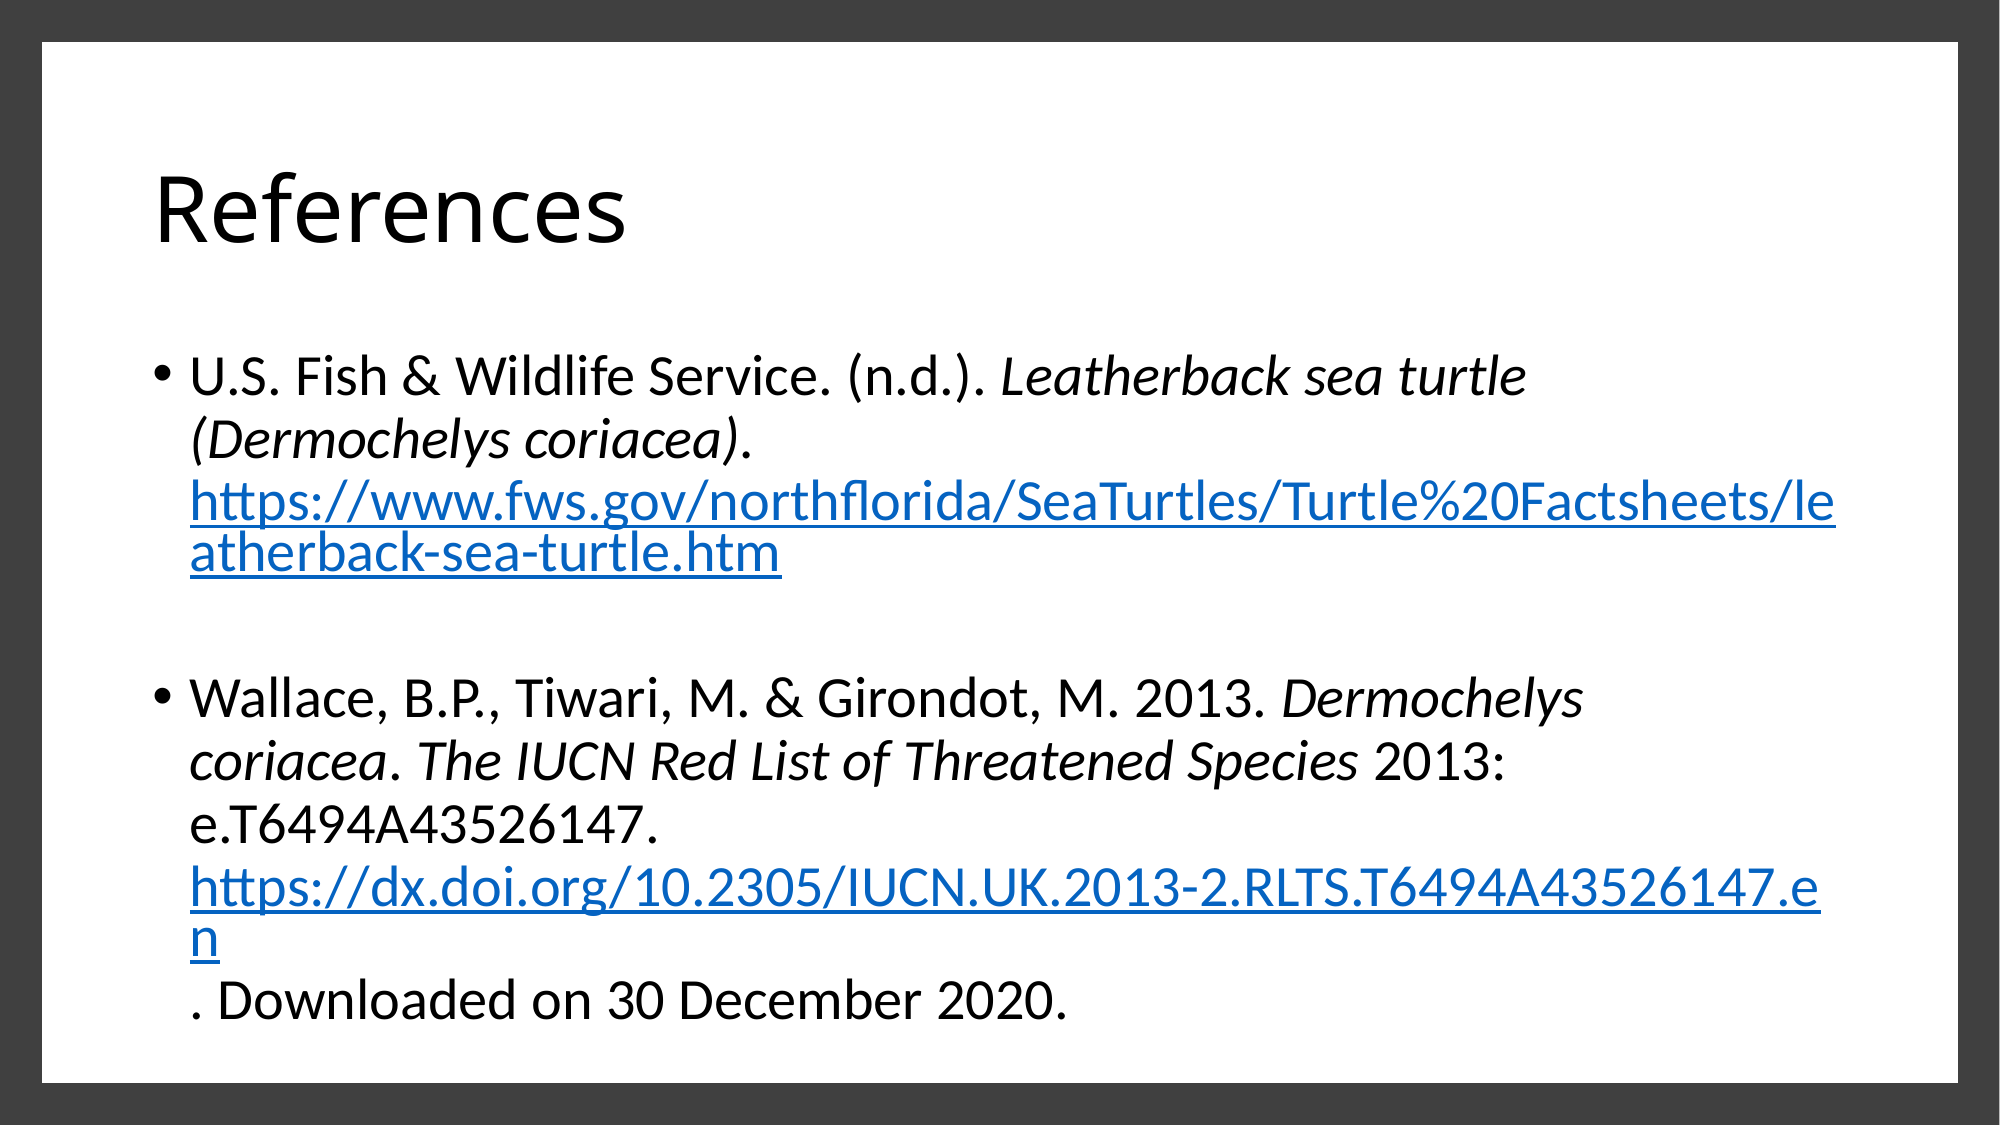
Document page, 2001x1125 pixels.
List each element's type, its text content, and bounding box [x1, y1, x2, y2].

title References [137, 103, 1863, 322]
text_box [52, 51, 1948, 1073]
list U.S. Fish & Wildlife Service. (n.d.). Leatherback sea turtle (Dermochelys coriacea). https://www.fws.gov/northflorida/SeaTurtles/Turtle%20Factsheets/leatherback-sea-turtle.htm Wallace, B.P., Tiwari, M. & Girondot, M. 2013. Dermochelys coriacea. The IUCN Red List of Threatened Species 2013: e.T6494A43526147. https://dx.doi.org/10.2305/IUCN.UK.2013-2.RLTS.T6494A43526147.en. Downloaded on 30 December 2020. [137, 337, 1863, 973]
text_box [0, 0, 2000, 1125]
